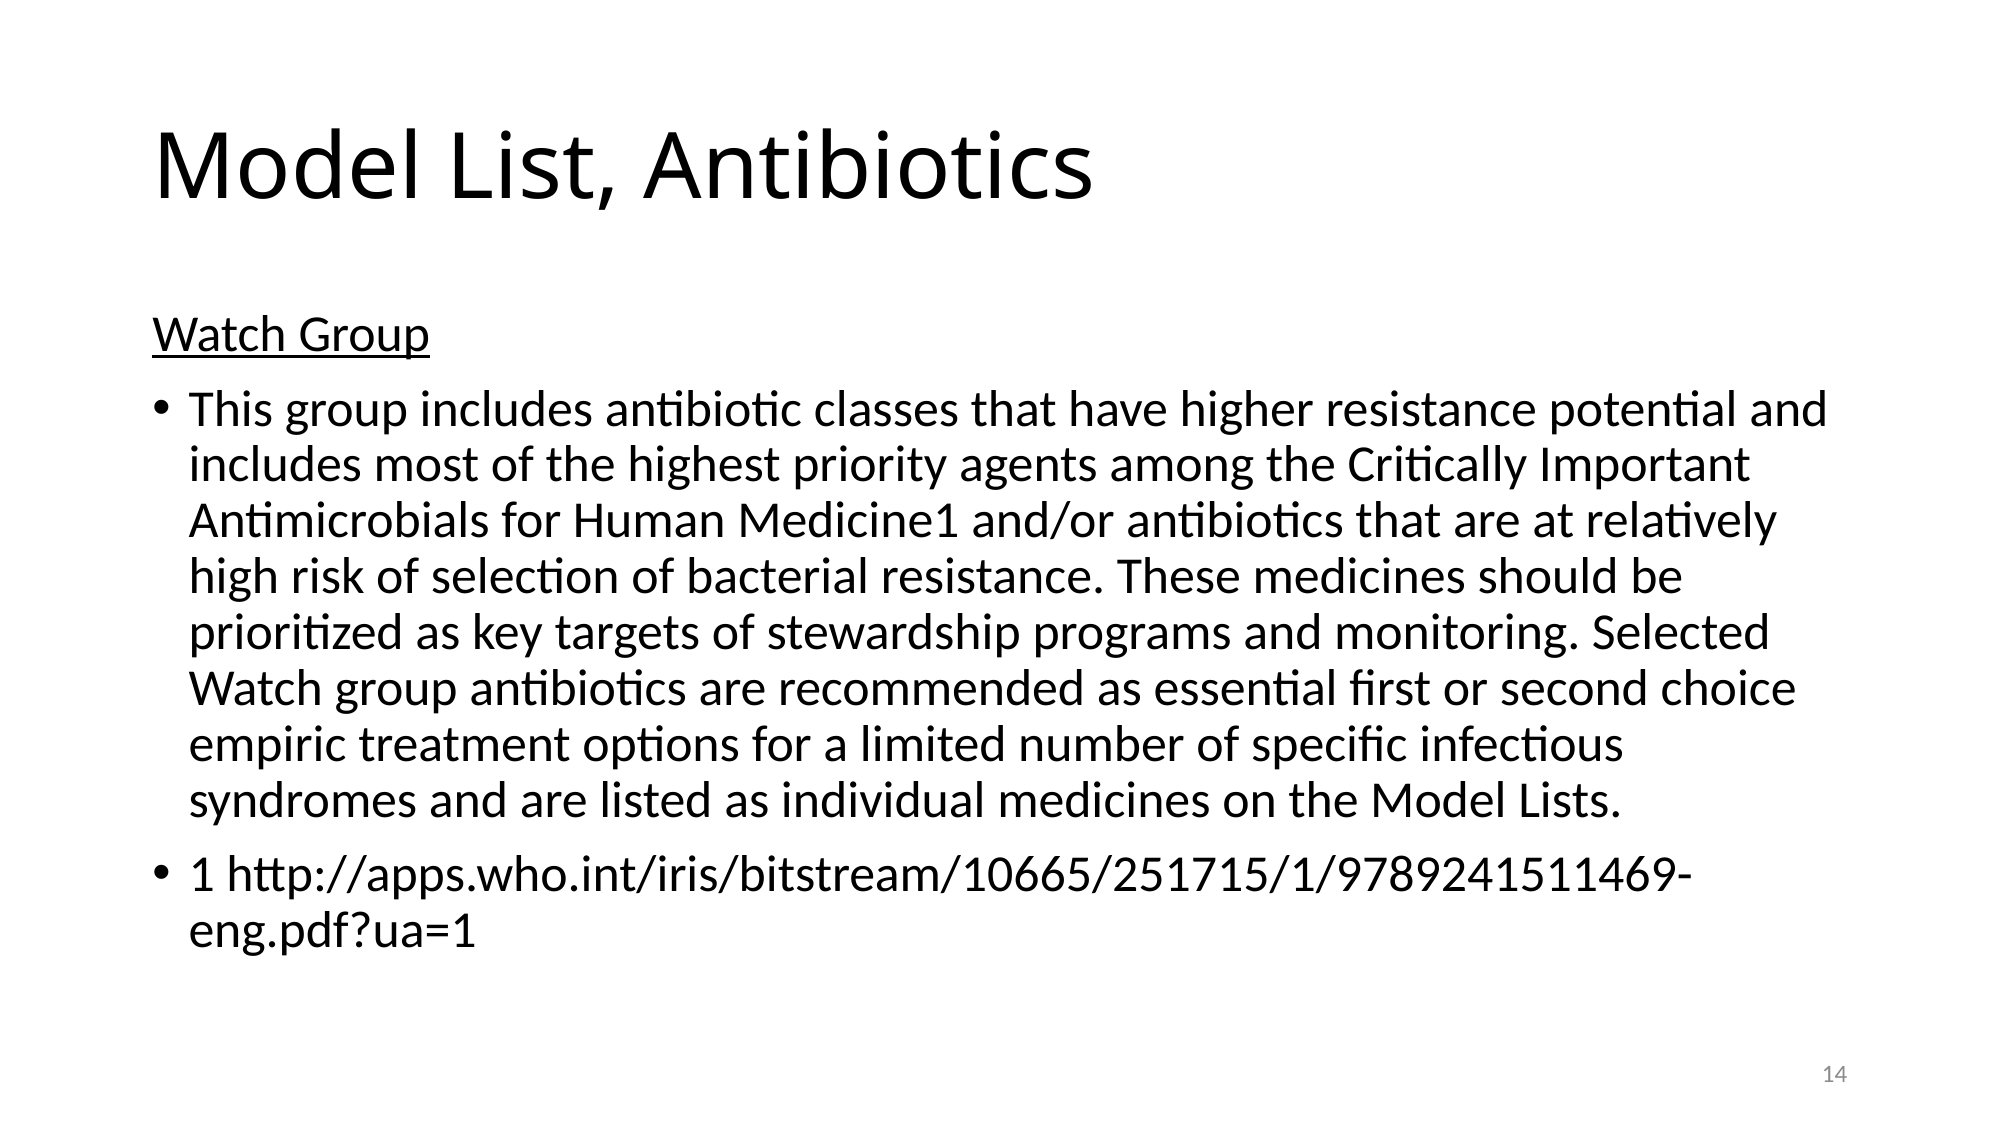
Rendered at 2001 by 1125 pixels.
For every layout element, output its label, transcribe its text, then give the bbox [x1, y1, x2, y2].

list Watch Group This group includes antibiotic classes that have higher resistance potential and includes most of the highest priority agents among the Critically Important Antimicrobials for Human Medicine1 and/or antibiotics that are at relatively high risk of selection of bacterial resistance. These medicines should be prioritized as key targets of stewardship programs and monitoring. Selected Watch group antibiotics are recommended as essential first or second choice empiric treatment options for a limited number of specific infectious syndromes and are listed as individual medicines on the Model Lists. 1 http://apps.who.int/iris/bitstream/10665/251715/1/9789241511469-eng.pdf?ua=1 [137, 299, 1863, 1014]
slide_number 14 [1412, 1042, 1863, 1103]
title Model List, Antibiotics [137, 59, 1863, 278]
